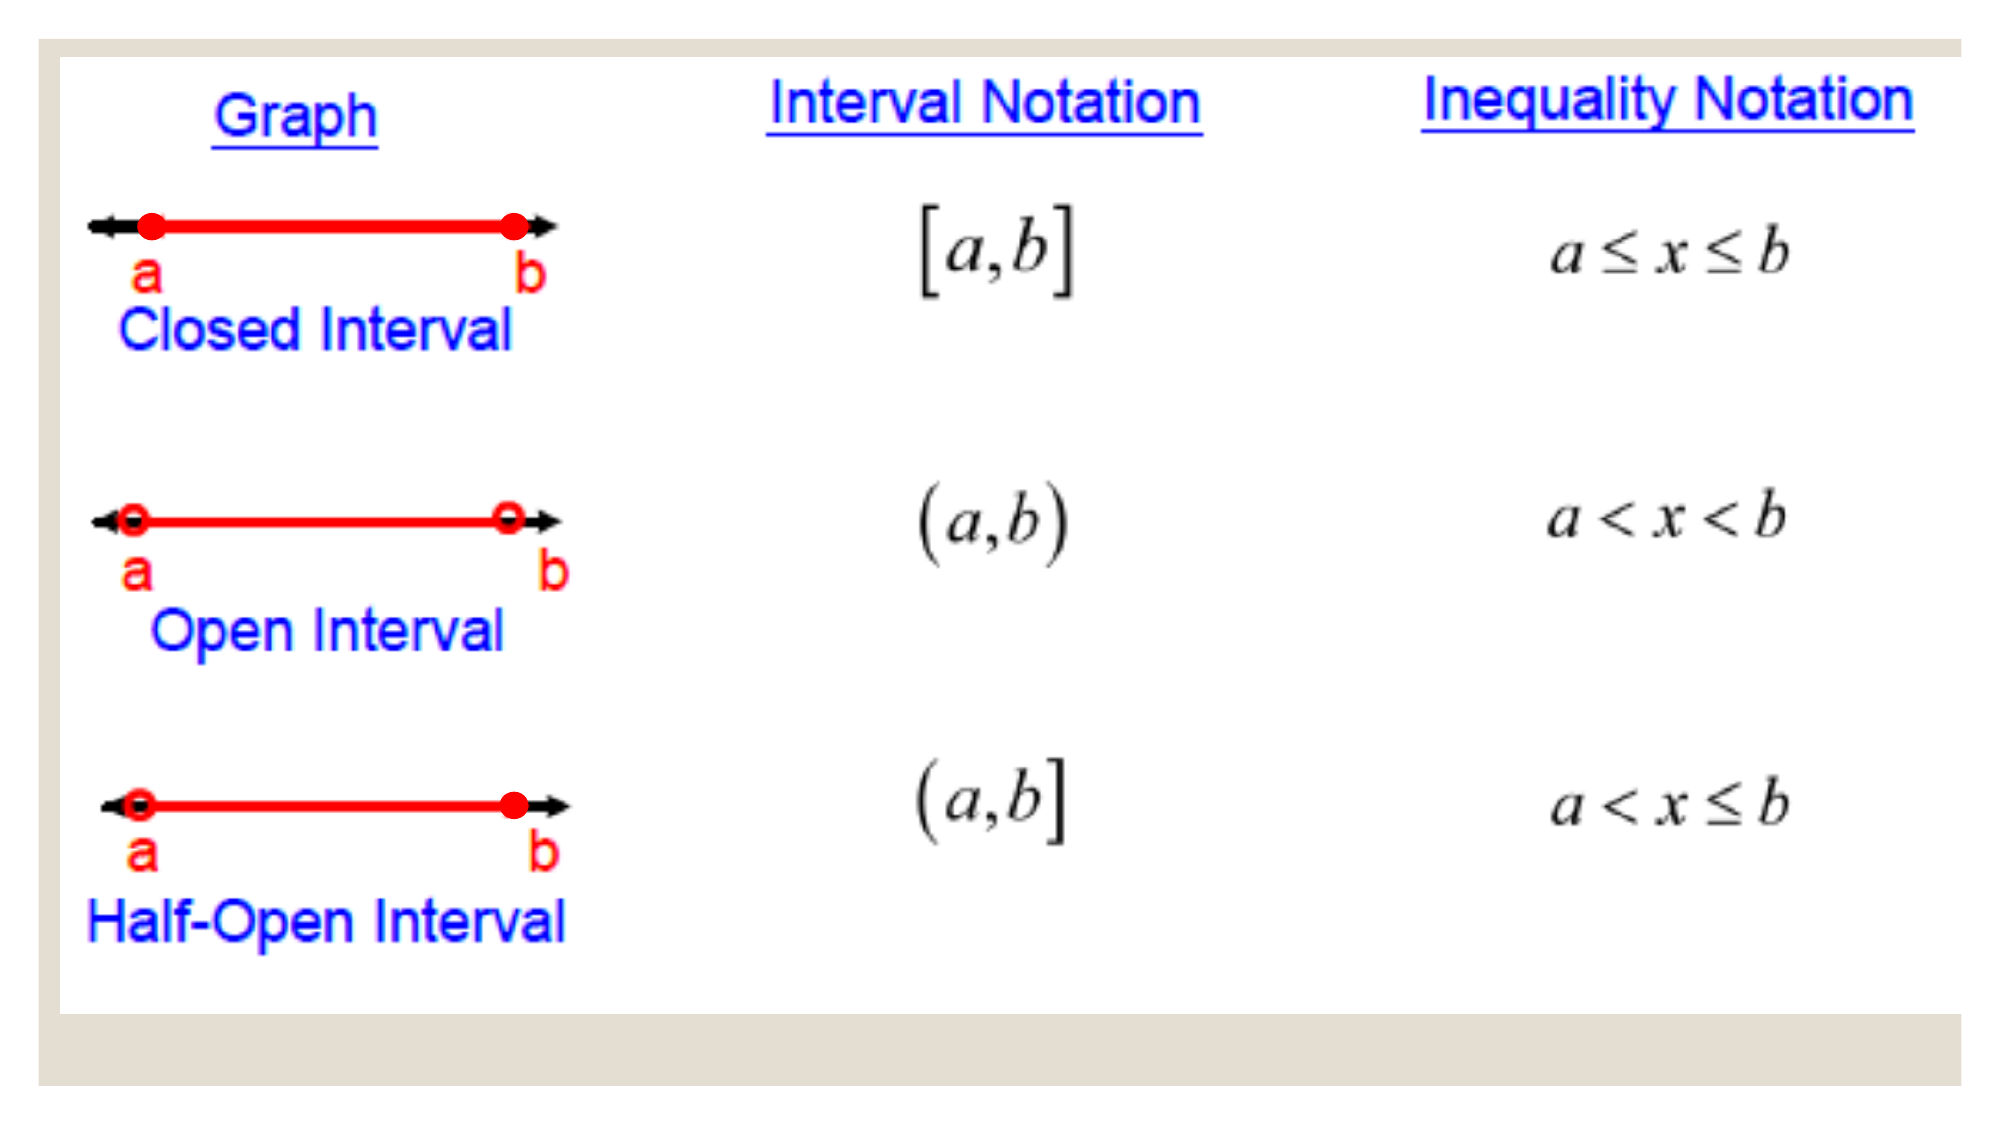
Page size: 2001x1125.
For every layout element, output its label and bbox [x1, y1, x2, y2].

picture [60, 57, 1963, 1014]
